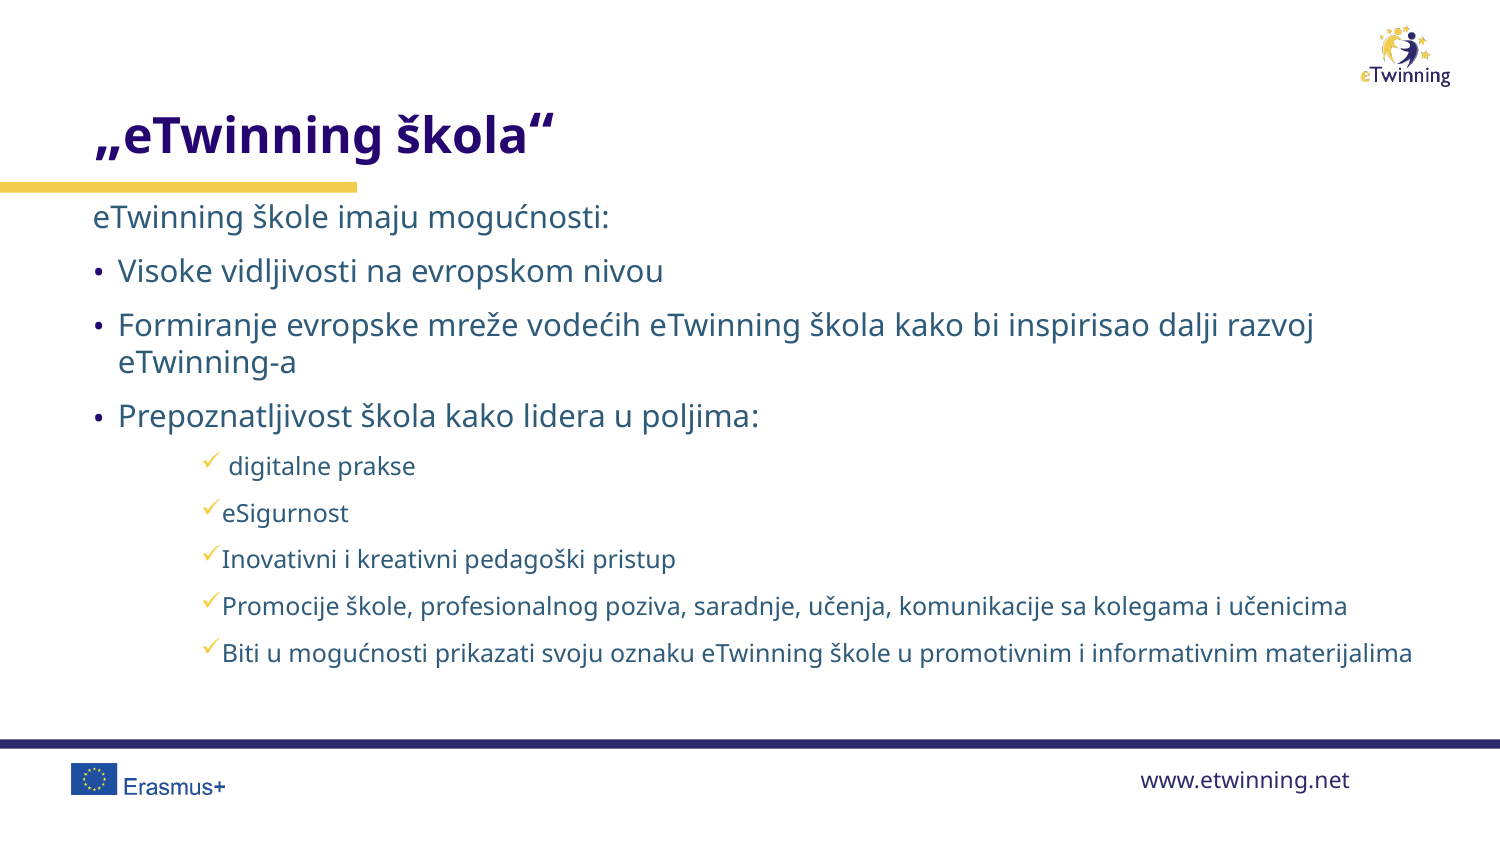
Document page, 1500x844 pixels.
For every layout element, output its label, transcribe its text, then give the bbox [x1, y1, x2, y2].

title „eTwinning škola“ [83, 86, 1450, 181]
picture [71, 763, 225, 795]
picture [1360, 25, 1450, 86]
list eTwinning škole imaju mogućnosti: Visoke vidljivosti na evropskom nivou Formiranje evropske mreže vodećih eTwinning škola kako bi inspirisao dalji razvoj eTwinning-a Prepoznatljivost škola kako lidera u poljima: digitalne prakse eSigurnost Inovativni i kreativni pedagoški pristup Promocije škole, profesionalnog poziva, saradnje, učenja, komunikacije sa kolegama i učenicima Biti u mogućnosti prikazati svoju oznaku eTwinning škole u promotivnim i informativnim materijalima [64, 185, 1450, 728]
